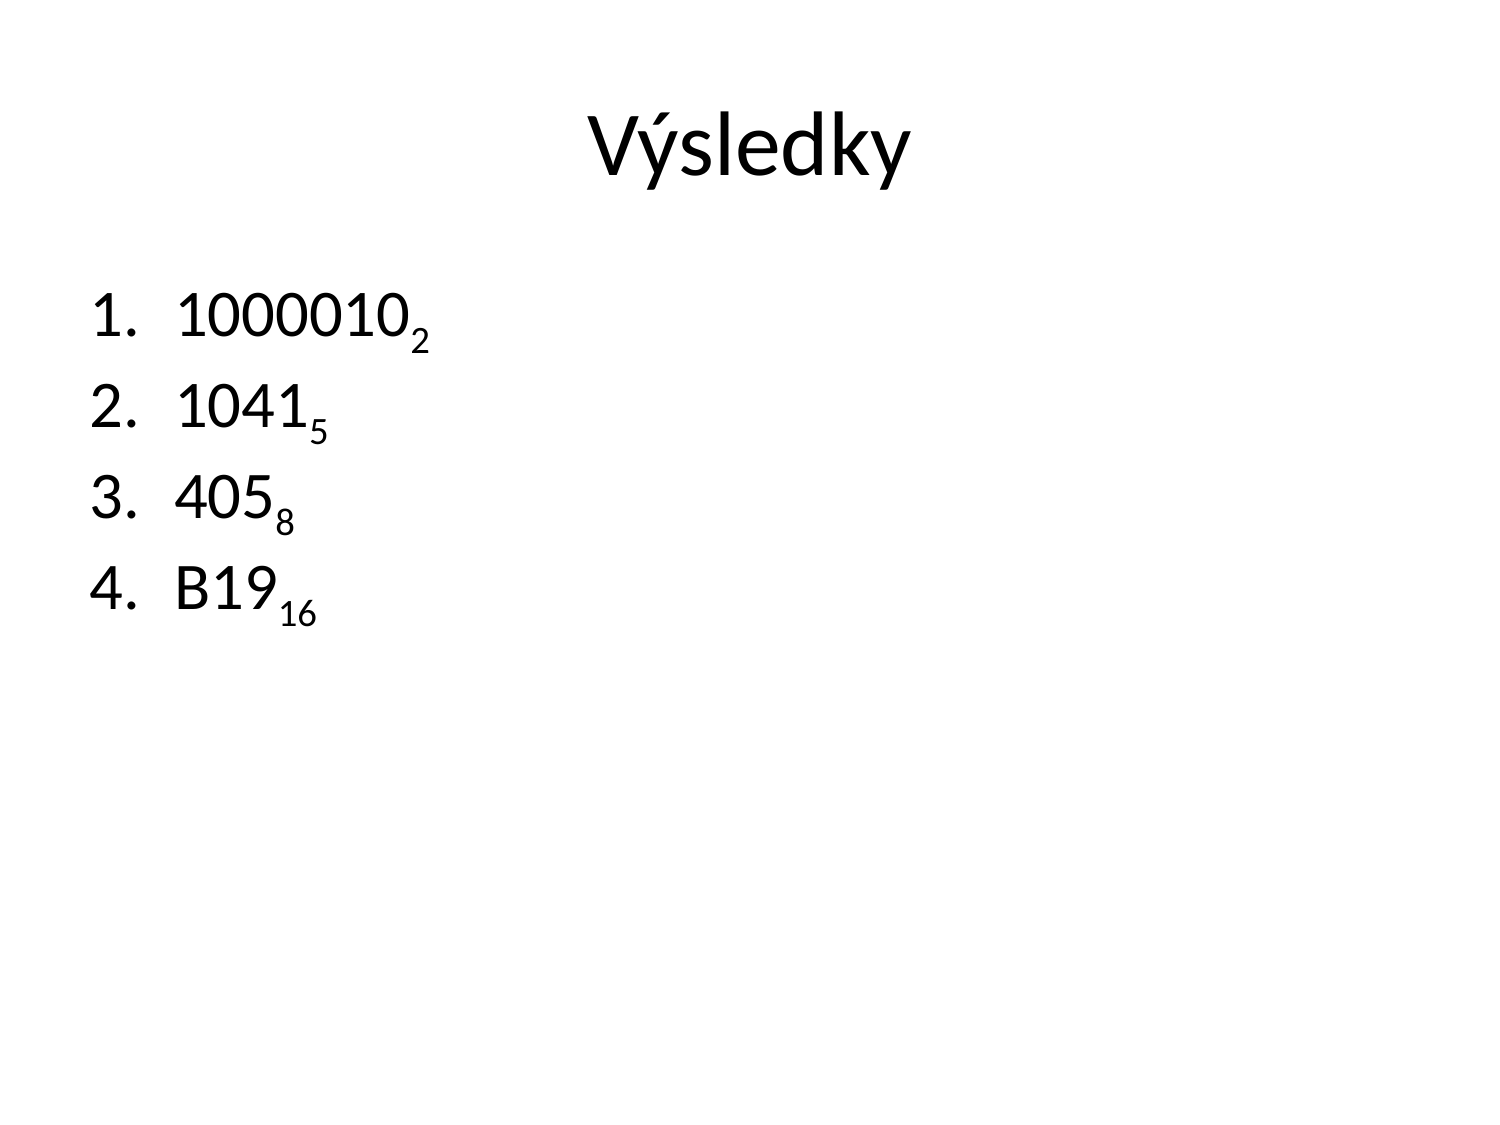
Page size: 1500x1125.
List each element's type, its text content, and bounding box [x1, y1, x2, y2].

text_box Výsledky [75, 45, 1425, 233]
text_box 10000102 10415 4058 B1916 [75, 262, 1425, 1005]
